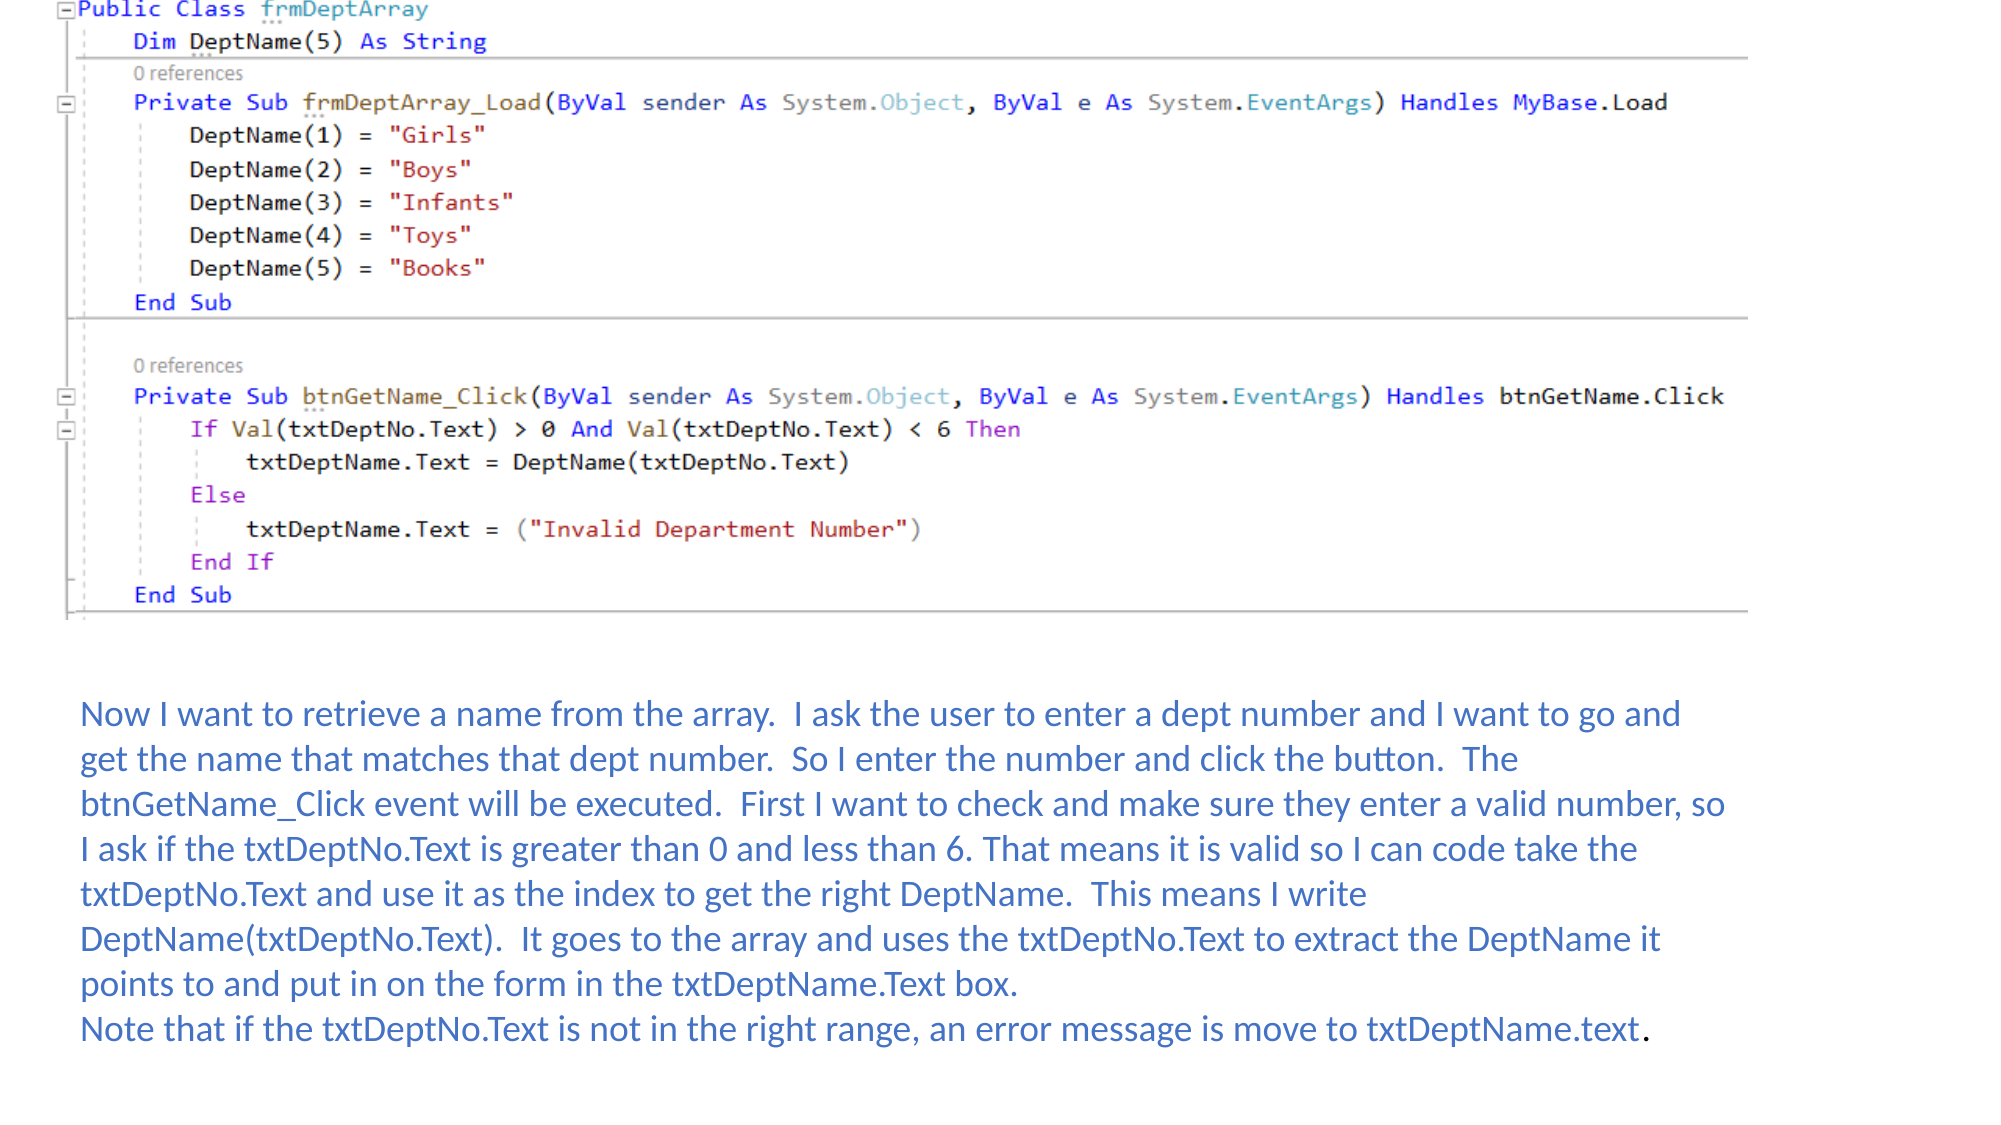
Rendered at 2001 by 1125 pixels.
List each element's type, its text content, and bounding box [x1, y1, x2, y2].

text_box Now I want to retrieve a name from the array. I ask the user to enter a dept number and I want to go and get the name that matches that dept number. So I enter the number and click the button. The btnGetName_Click event will be executed. First I want to check and make sure they enter a valid number, so I ask if the txtDeptNo.Text is greater than 0 and less than 6. That means it is valid so I can code take the txtDeptNo.Text and use it as the index to get the right DeptName. This means I write DeptName(txtDeptNo.Text). It goes to the array and uses the txtDeptNo.Text to extract the DeptName it points to and put in on the form in the txtDeptName.Text box. Note that if the txtDeptNo.Text is not in the right range, an error message is move to txtDeptName.text. [65, 682, 1746, 1057]
picture [12, 0, 1748, 620]
